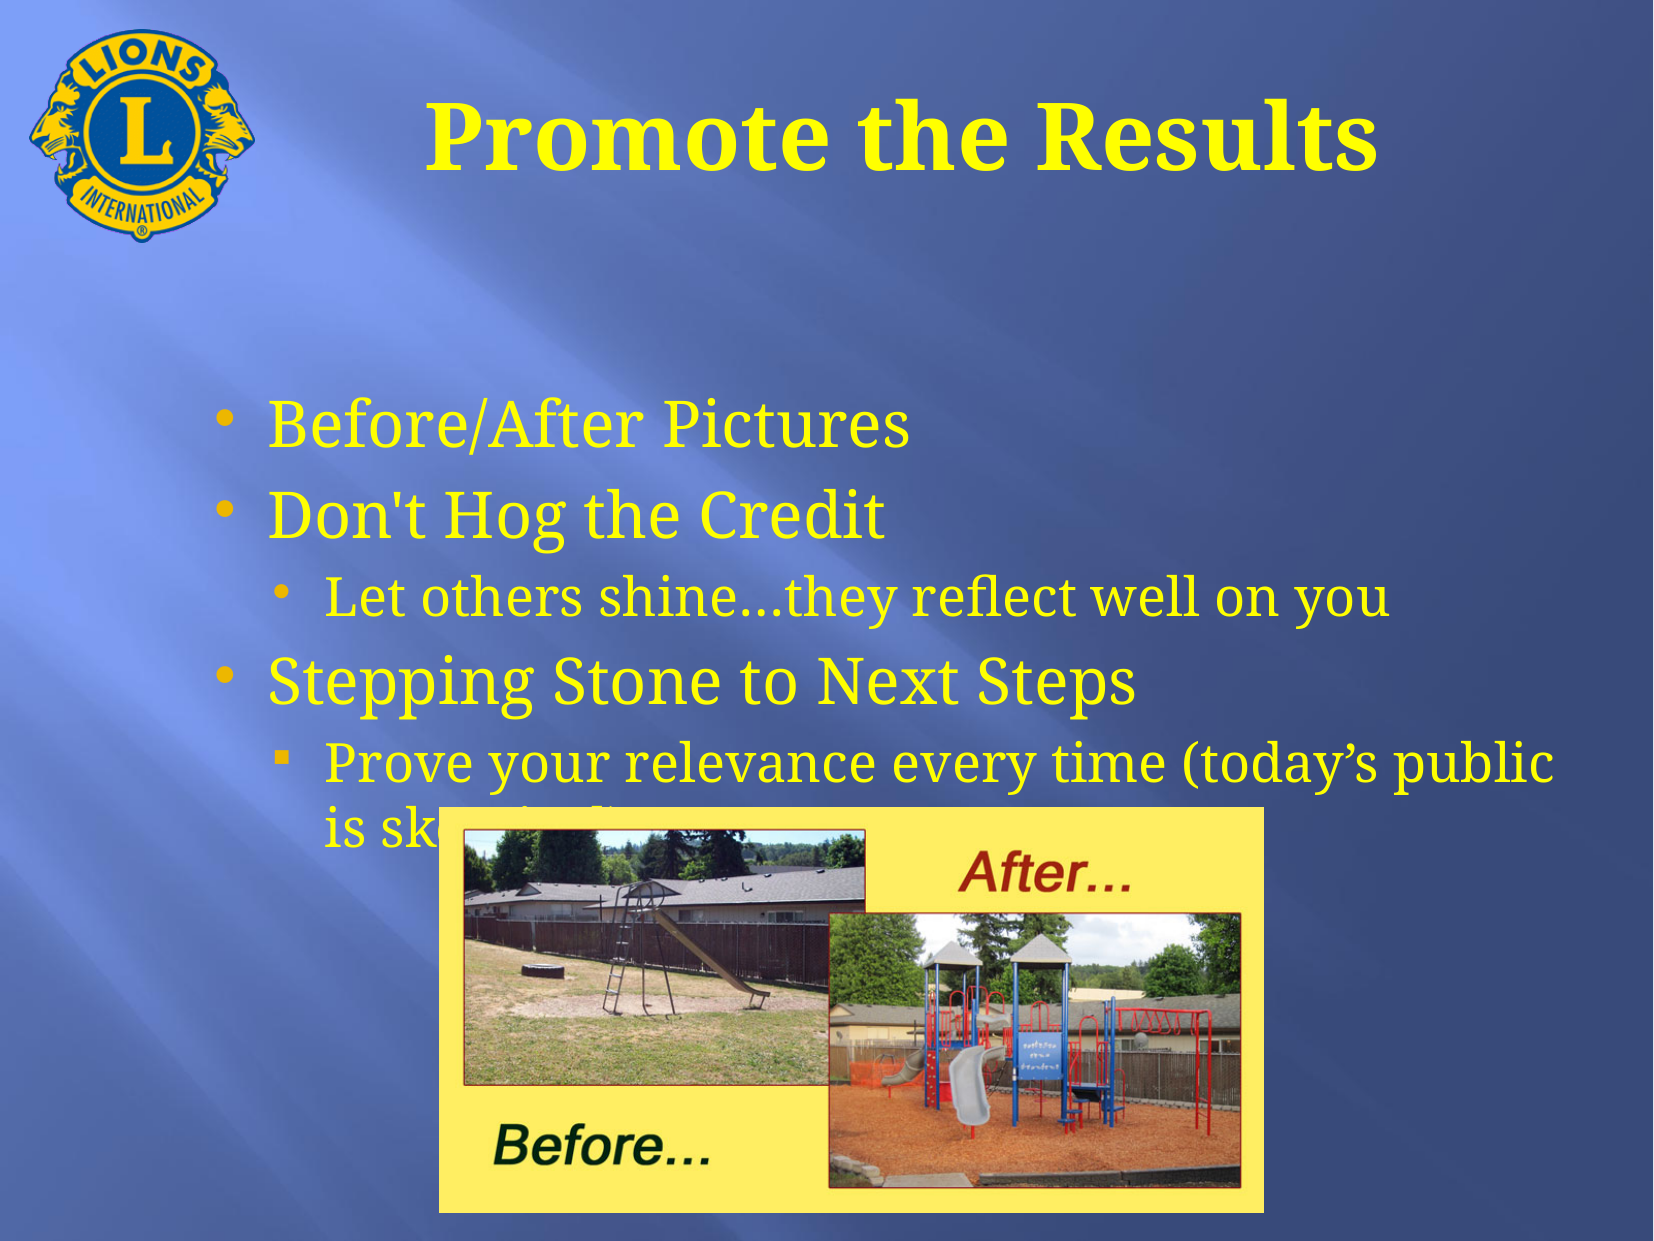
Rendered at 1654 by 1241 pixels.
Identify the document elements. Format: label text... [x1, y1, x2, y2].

list Before/After Pictures Don't Hog the Credit Let others shine…they reflect well on you Stepping Stone to Next Steps Prove your relevance every time (today’s public is skeptical) [179, 375, 1621, 1034]
title Promote the Results [304, 29, 1500, 237]
picture [0, 0, 1654, 1241]
